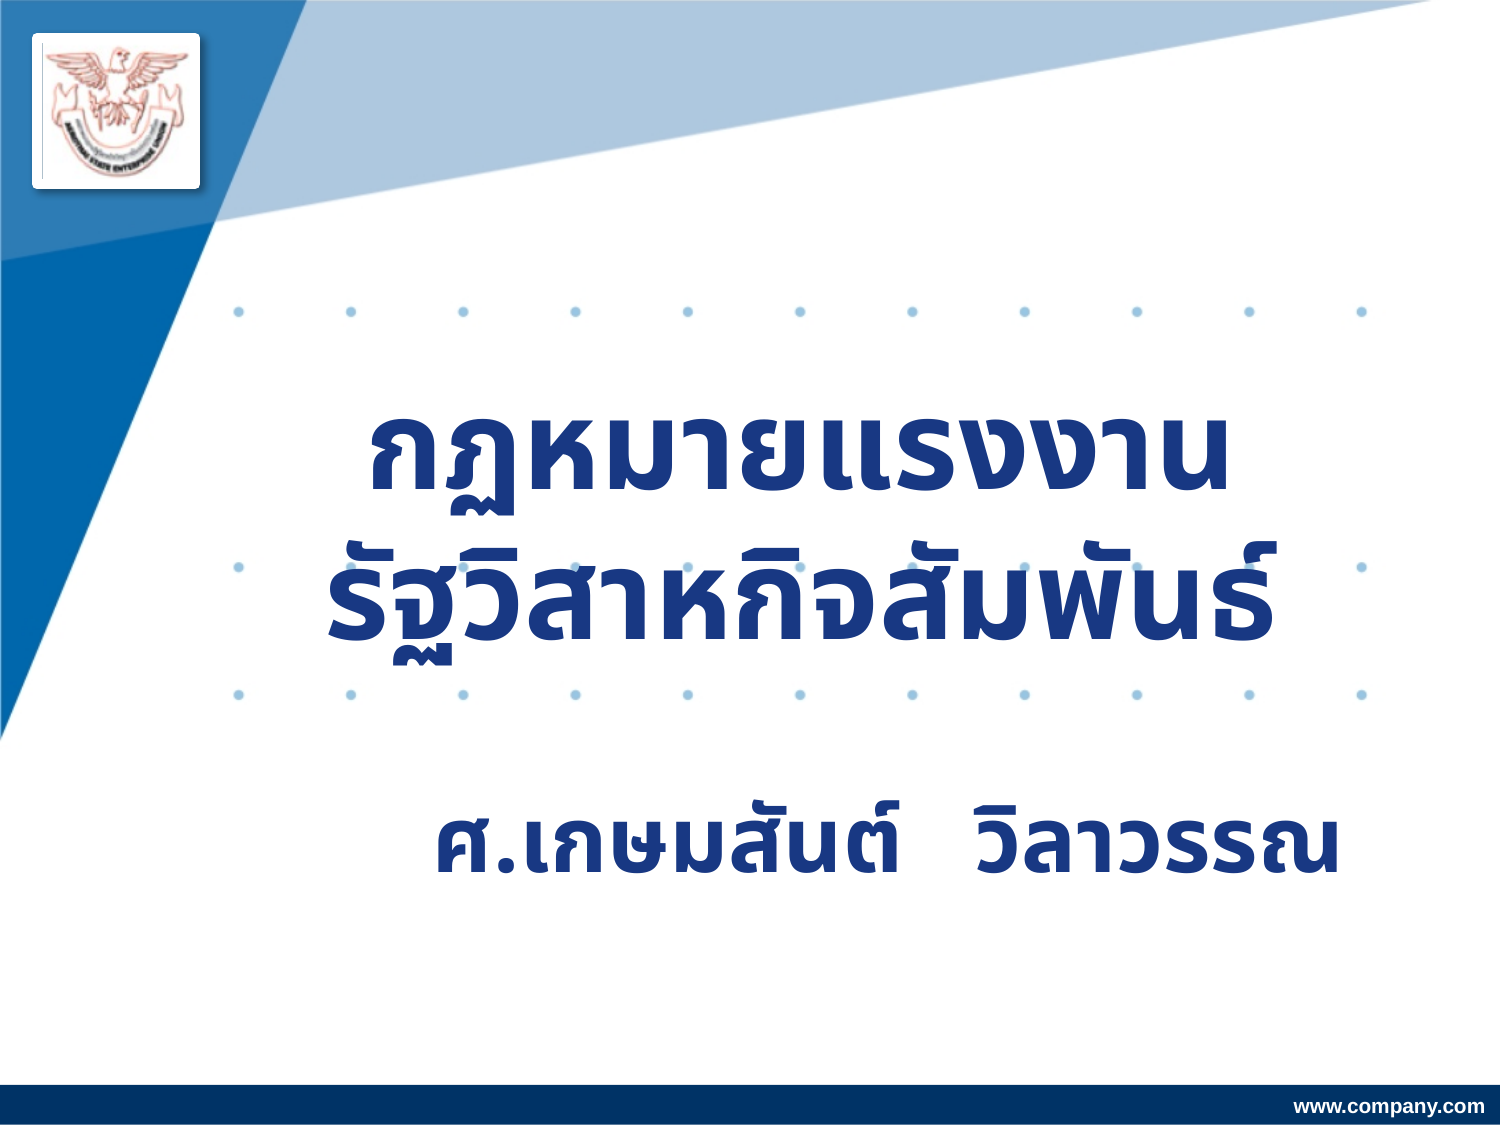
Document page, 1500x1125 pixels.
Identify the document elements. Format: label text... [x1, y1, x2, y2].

text_box ศ.เกษมสันต์ วิลาวรรณ [247, 773, 1361, 880]
title กฏหมายแรงงานรัฐวิสาหกิจสัมพันธ์ [174, 356, 1428, 517]
picture [0, 0, 1500, 842]
